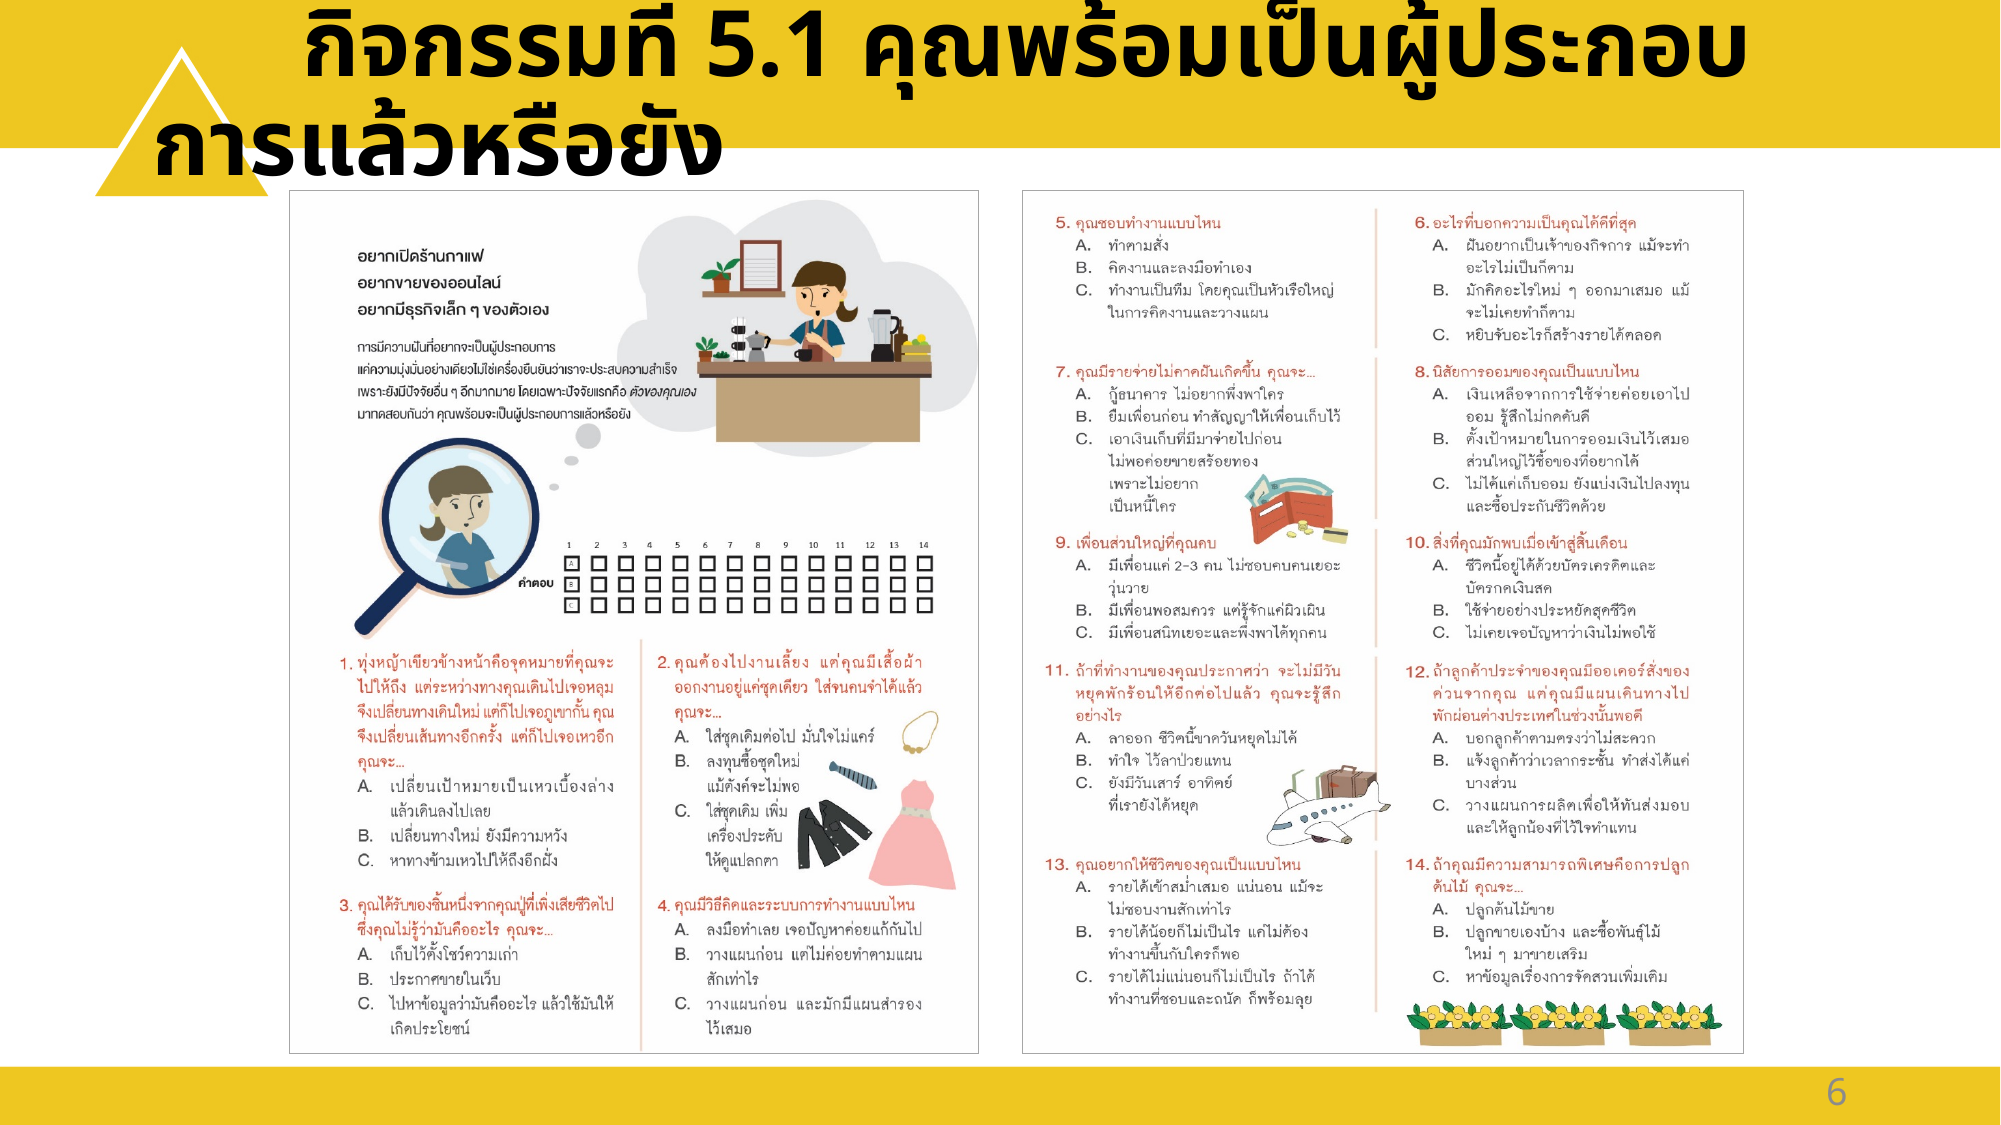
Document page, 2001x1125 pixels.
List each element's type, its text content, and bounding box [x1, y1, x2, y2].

slide_number 6 [1412, 1063, 1863, 1124]
title กิจกรรมที่ 5.1 คุณพร้อมเป็นผู้ประกอบการแล้วหรือยัง [137, 17, 1863, 177]
picture [0, 0, 2001, 1125]
